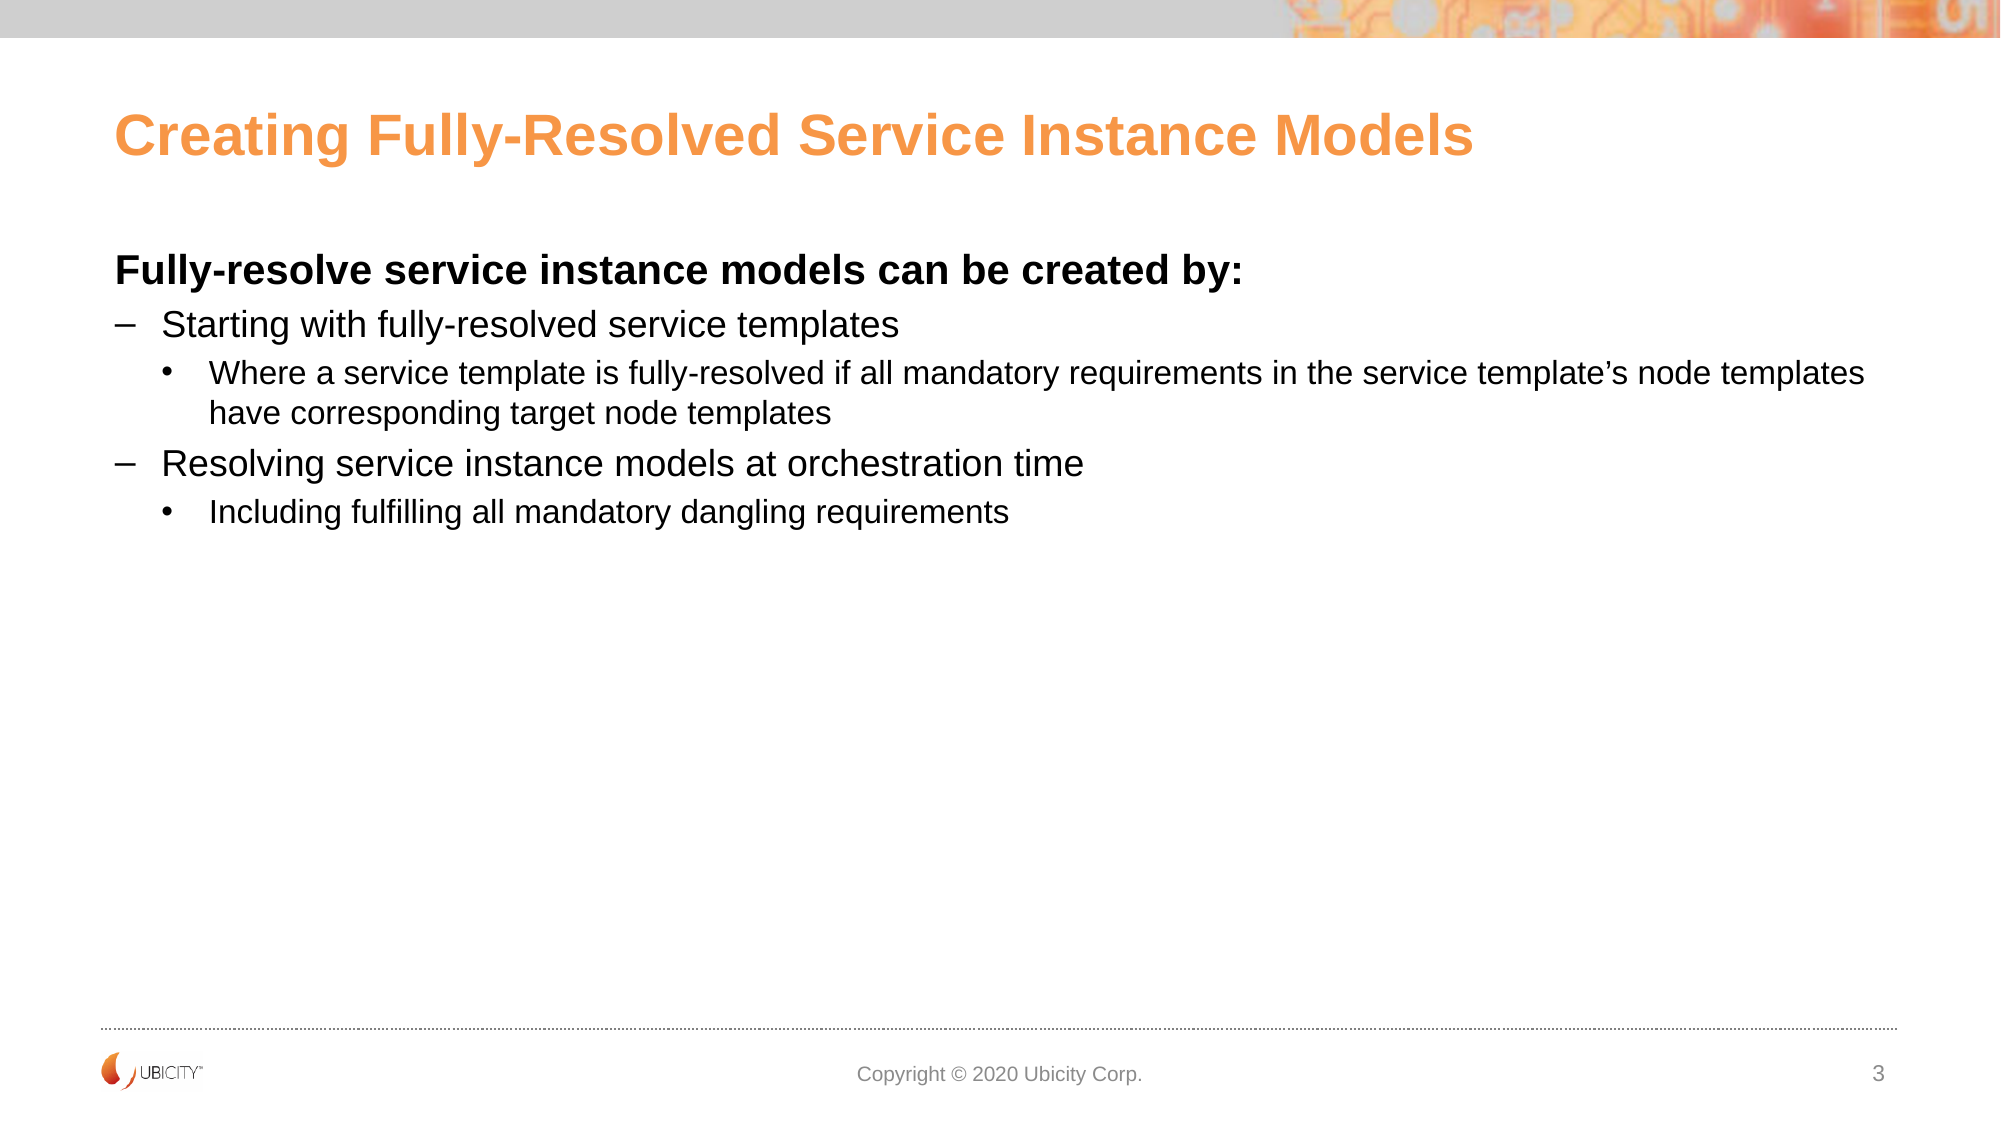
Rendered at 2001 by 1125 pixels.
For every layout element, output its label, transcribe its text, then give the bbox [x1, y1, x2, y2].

picture [0, 0, 2001, 38]
slide_number 3 [1433, 1042, 1900, 1103]
title Creating Fully-Resolved Service Instance Models [99, 67, 1900, 198]
list Fully-resolve service instance models can be created by: Starting with fully-resolved service templates Where a service template is fully-resolved if all mandatory requirements in the service template’s node templates have corresponding target node templates Resolving service instance models at orchestration time Including fulfilling all mandatory dangling requirements [99, 234, 1900, 1013]
footer Copyright © 2020 Ubicity Corp. [683, 1042, 1317, 1103]
picture [101, 1051, 203, 1092]
